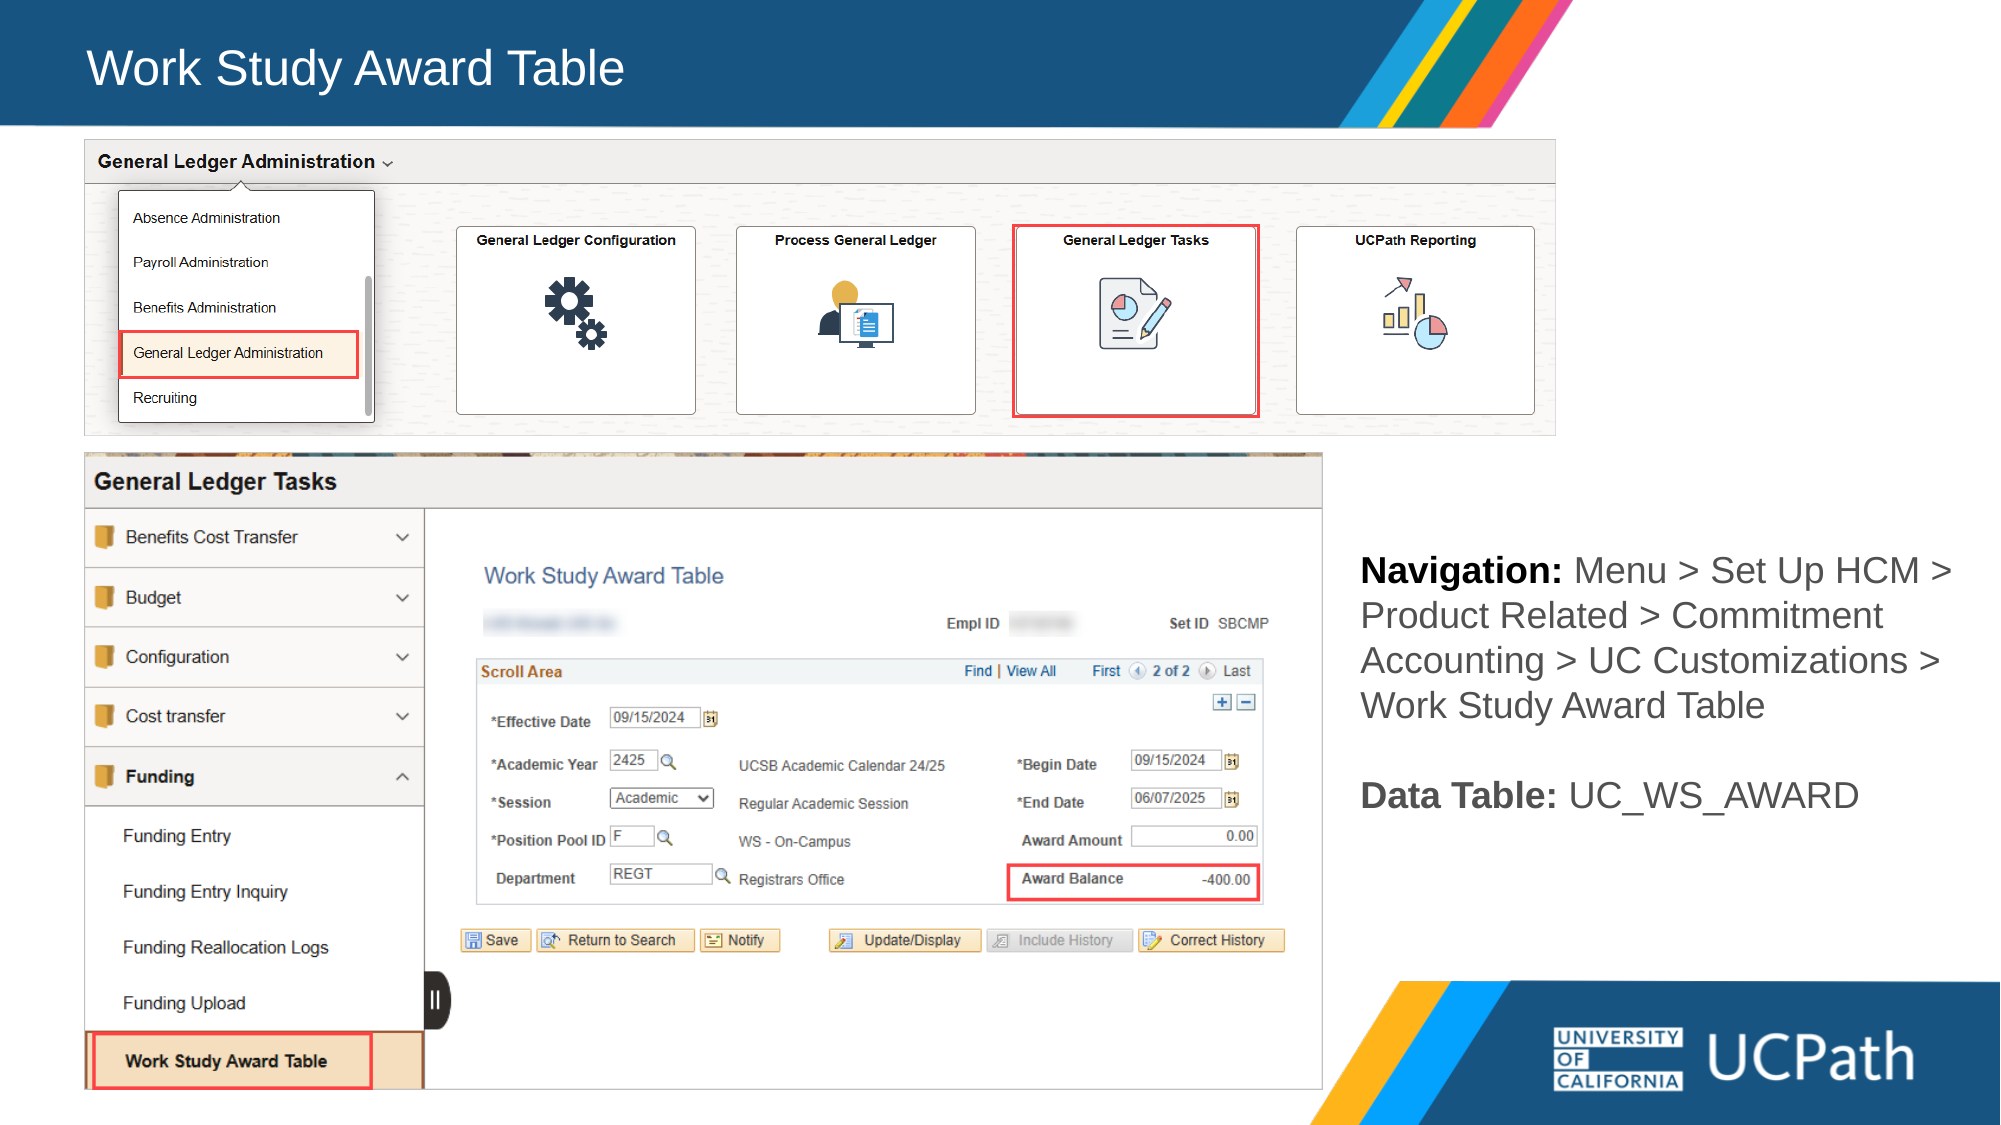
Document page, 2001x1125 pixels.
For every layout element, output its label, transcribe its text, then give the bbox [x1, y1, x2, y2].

text_box [84, 169, 1916, 971]
text_box Navigation: Menu > Set Up HCM > Product Related > Commitment Accounting > UC Customizations > Work Study Award Table Data Table: UC_WS_AWARD [1345, 538, 1976, 824]
picture [0, 0, 2000, 1125]
title Work Study Award Table [84, 0, 1335, 139]
